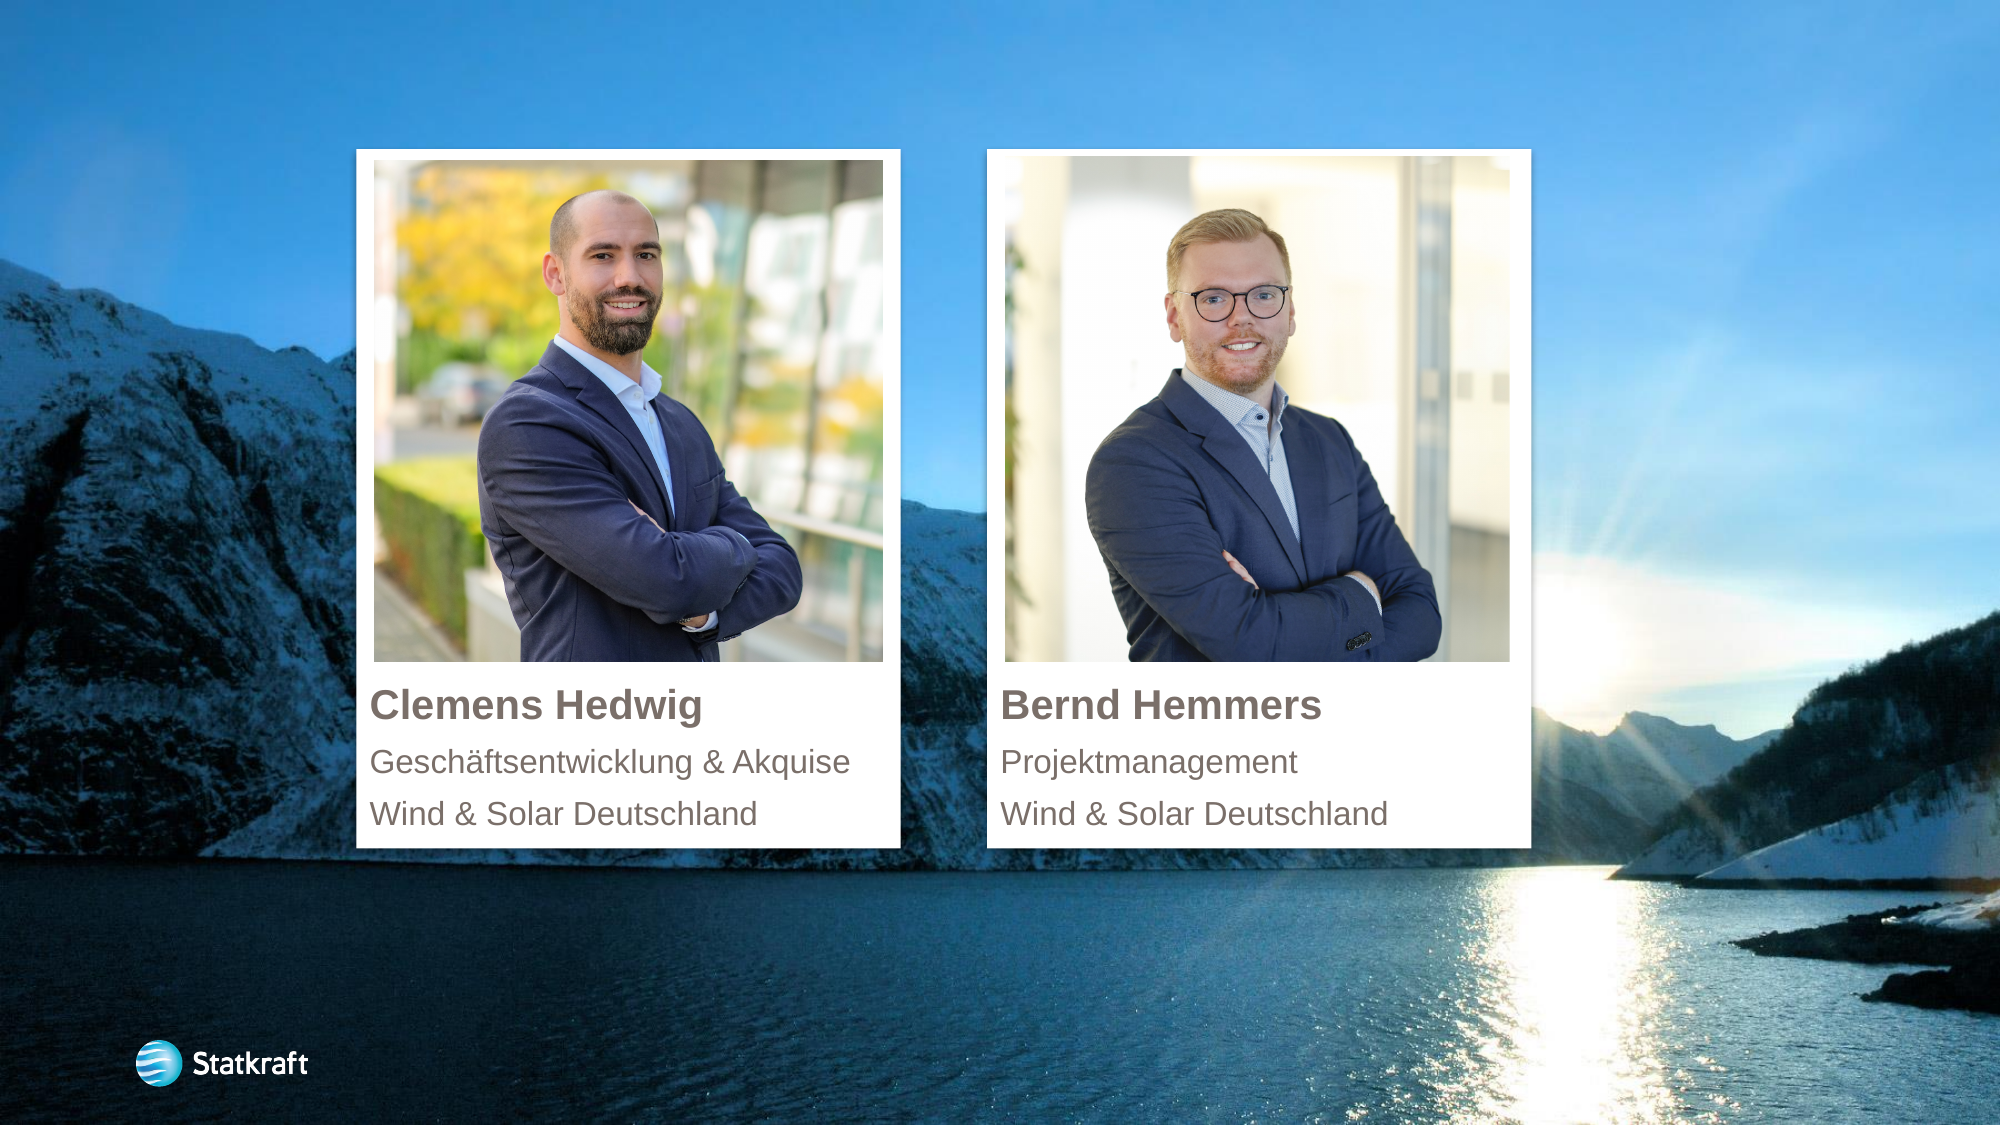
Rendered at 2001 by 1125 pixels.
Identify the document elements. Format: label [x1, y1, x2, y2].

text_box [135, 1039, 309, 1087]
picture [0, 0, 2000, 1125]
